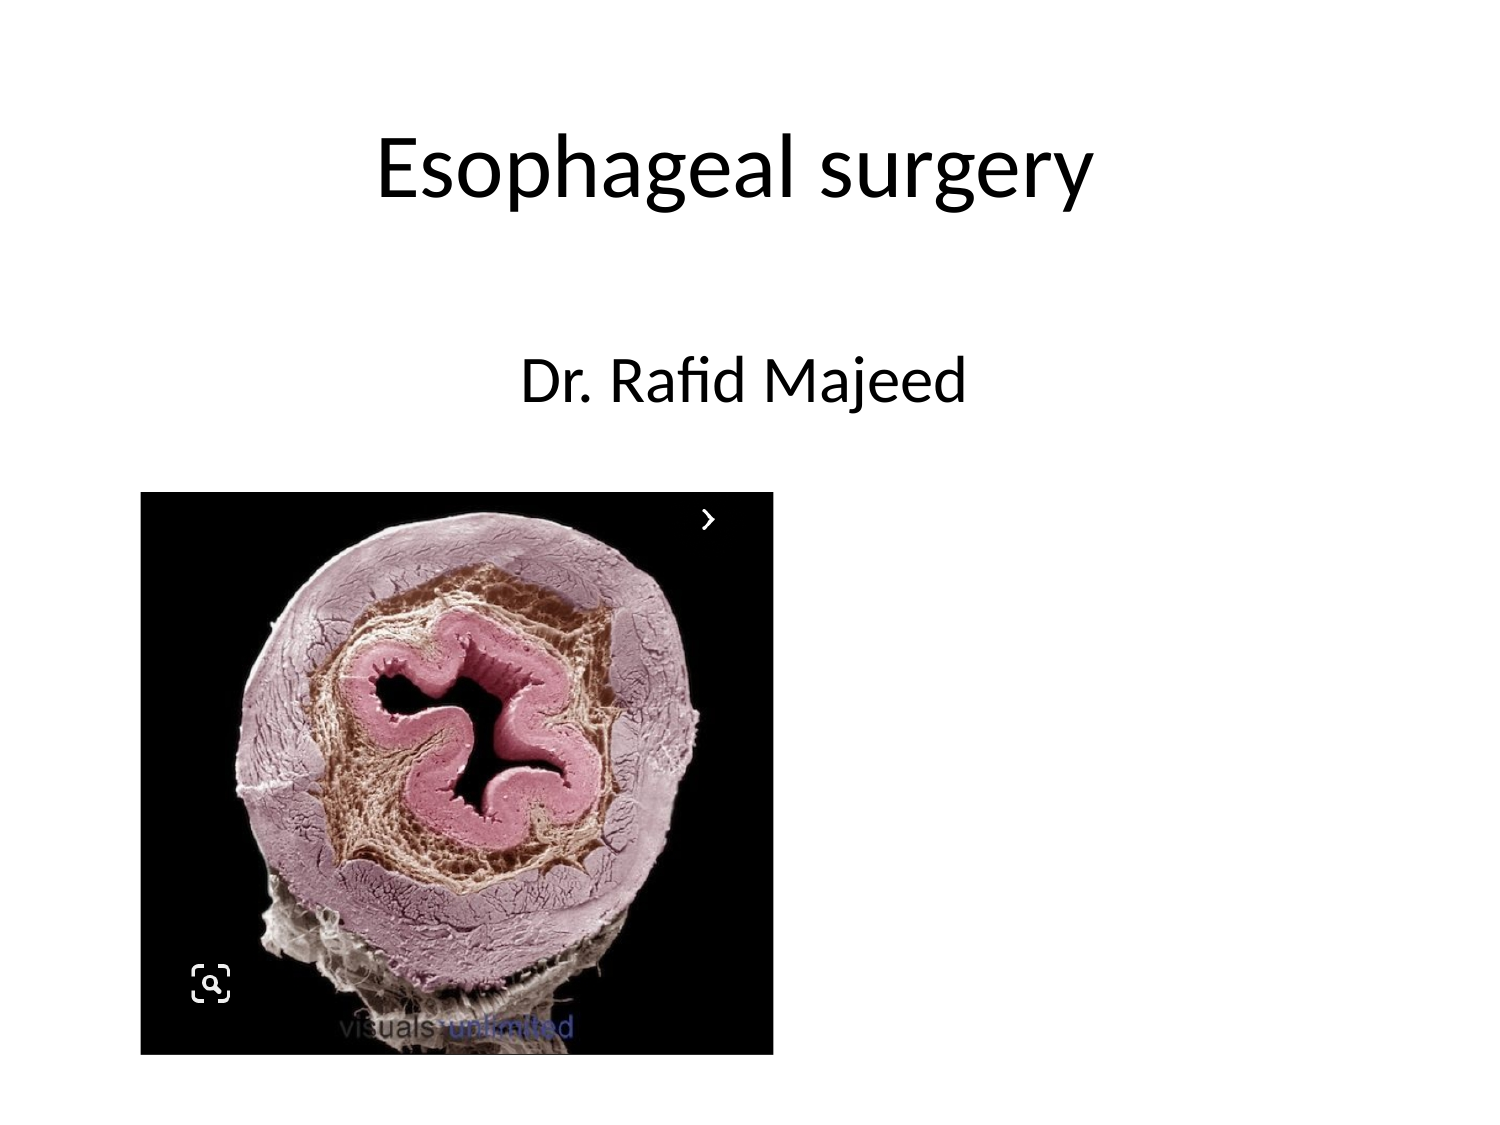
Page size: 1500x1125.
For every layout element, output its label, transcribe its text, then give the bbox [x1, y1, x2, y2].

subtitle Dr. Rafid Majeed [210, 328, 1261, 616]
picture [140, 491, 774, 1055]
title Esophageal surgery [98, 40, 1374, 282]
